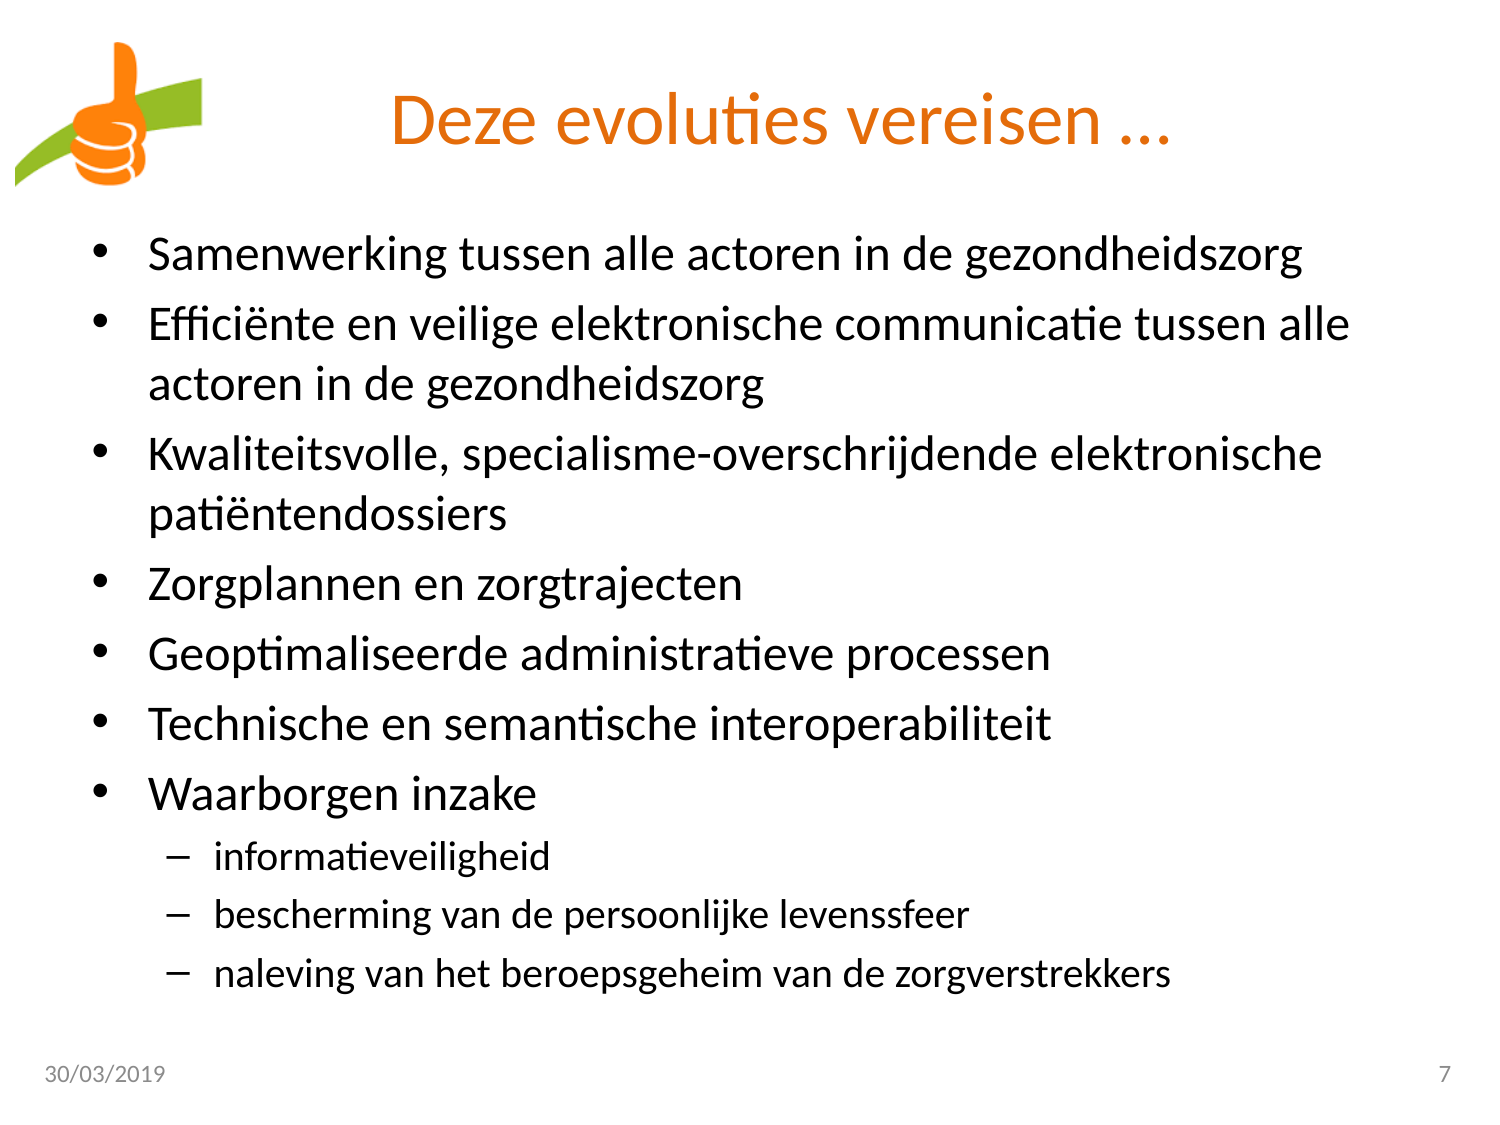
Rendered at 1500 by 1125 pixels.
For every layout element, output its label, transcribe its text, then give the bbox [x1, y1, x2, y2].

picture [15, 42, 205, 187]
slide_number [29, 1042, 380, 1103]
slide_number 7 [1116, 1042, 1467, 1103]
list Samenwerking tussen alle actoren in de gezondheidszorg Efficiënte en veilige elektronische communicatie tussen alle actoren in de gezondheidszorg Kwaliteitsvolle, specialisme-overschrijdende elektronische patiëntendossiers Zorgplannen en zorgtrajecten Geoptimaliseerde administratieve processen Technische en semantische interoperabiliteit Waarborgen inzake informatieveiligheid bescherming van de persoonlijke levenssfeer naleving van het beroepsgeheim van de zorgverstrekkers [76, 213, 1427, 1035]
title Deze evoluties vereisen … [135, 45, 1427, 185]
